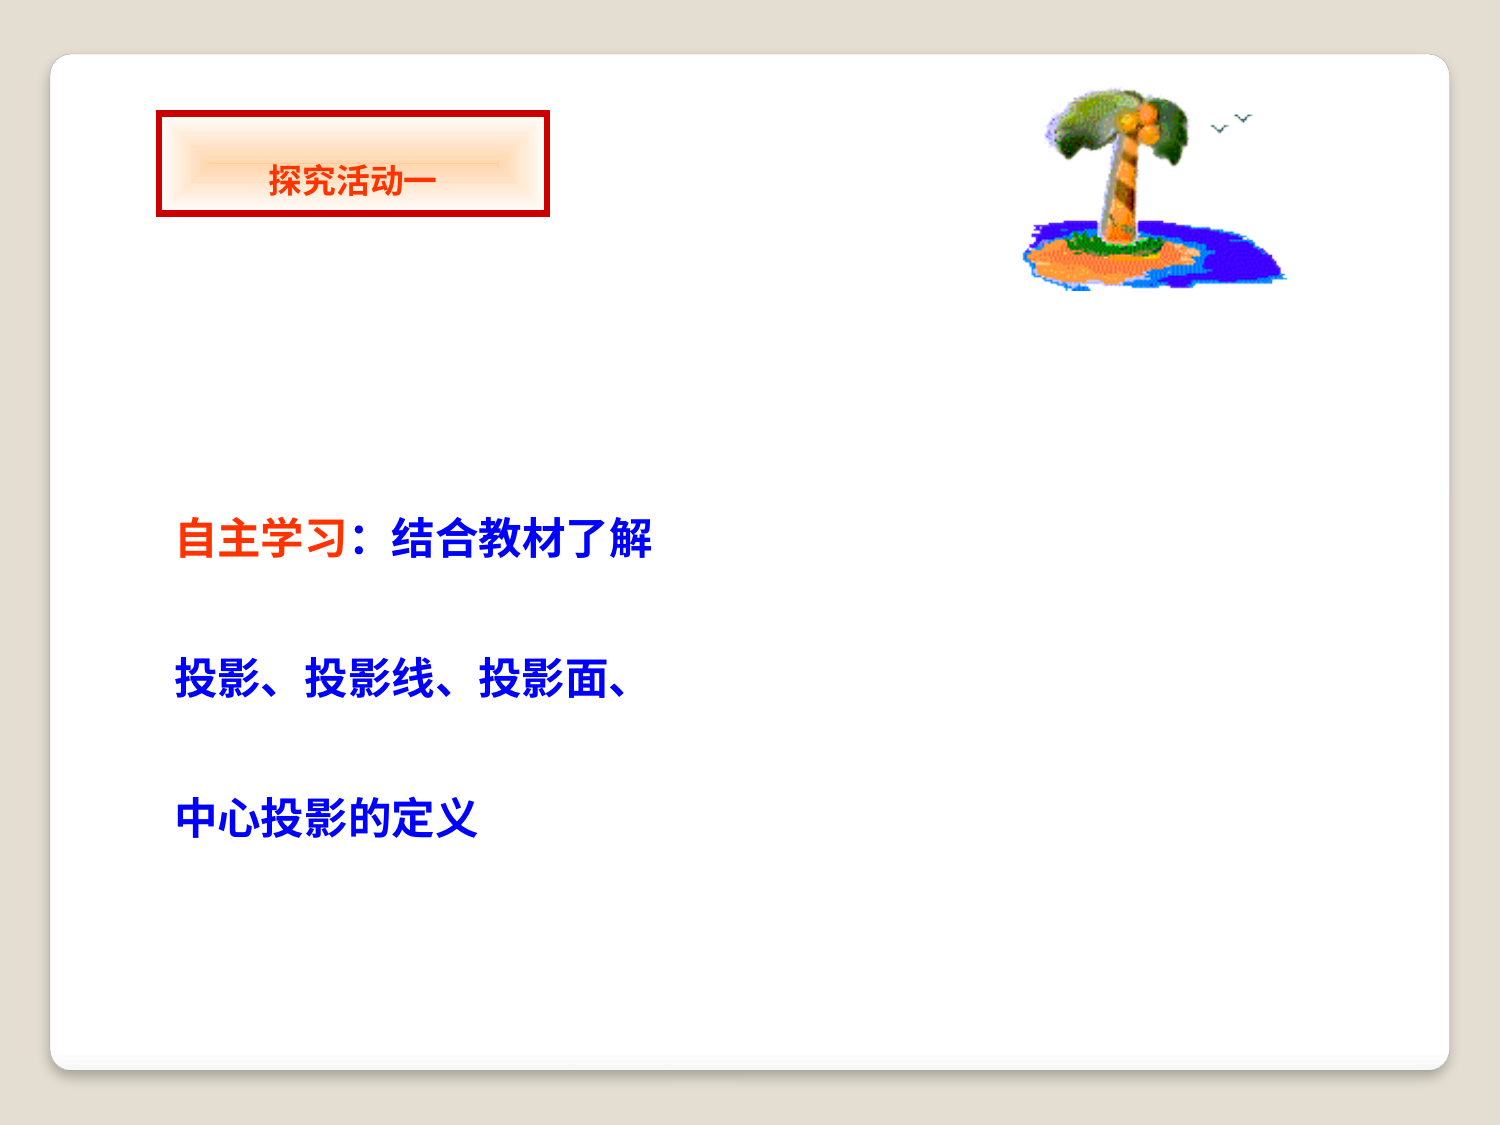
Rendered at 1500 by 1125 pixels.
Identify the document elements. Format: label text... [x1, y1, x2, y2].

text_box 探究活动一 [159, 113, 547, 214]
text_box 自主学习：结合教材了解 投影、投影线、投影面、 中心投影的定义 [159, 453, 1282, 851]
picture [1021, 66, 1459, 292]
